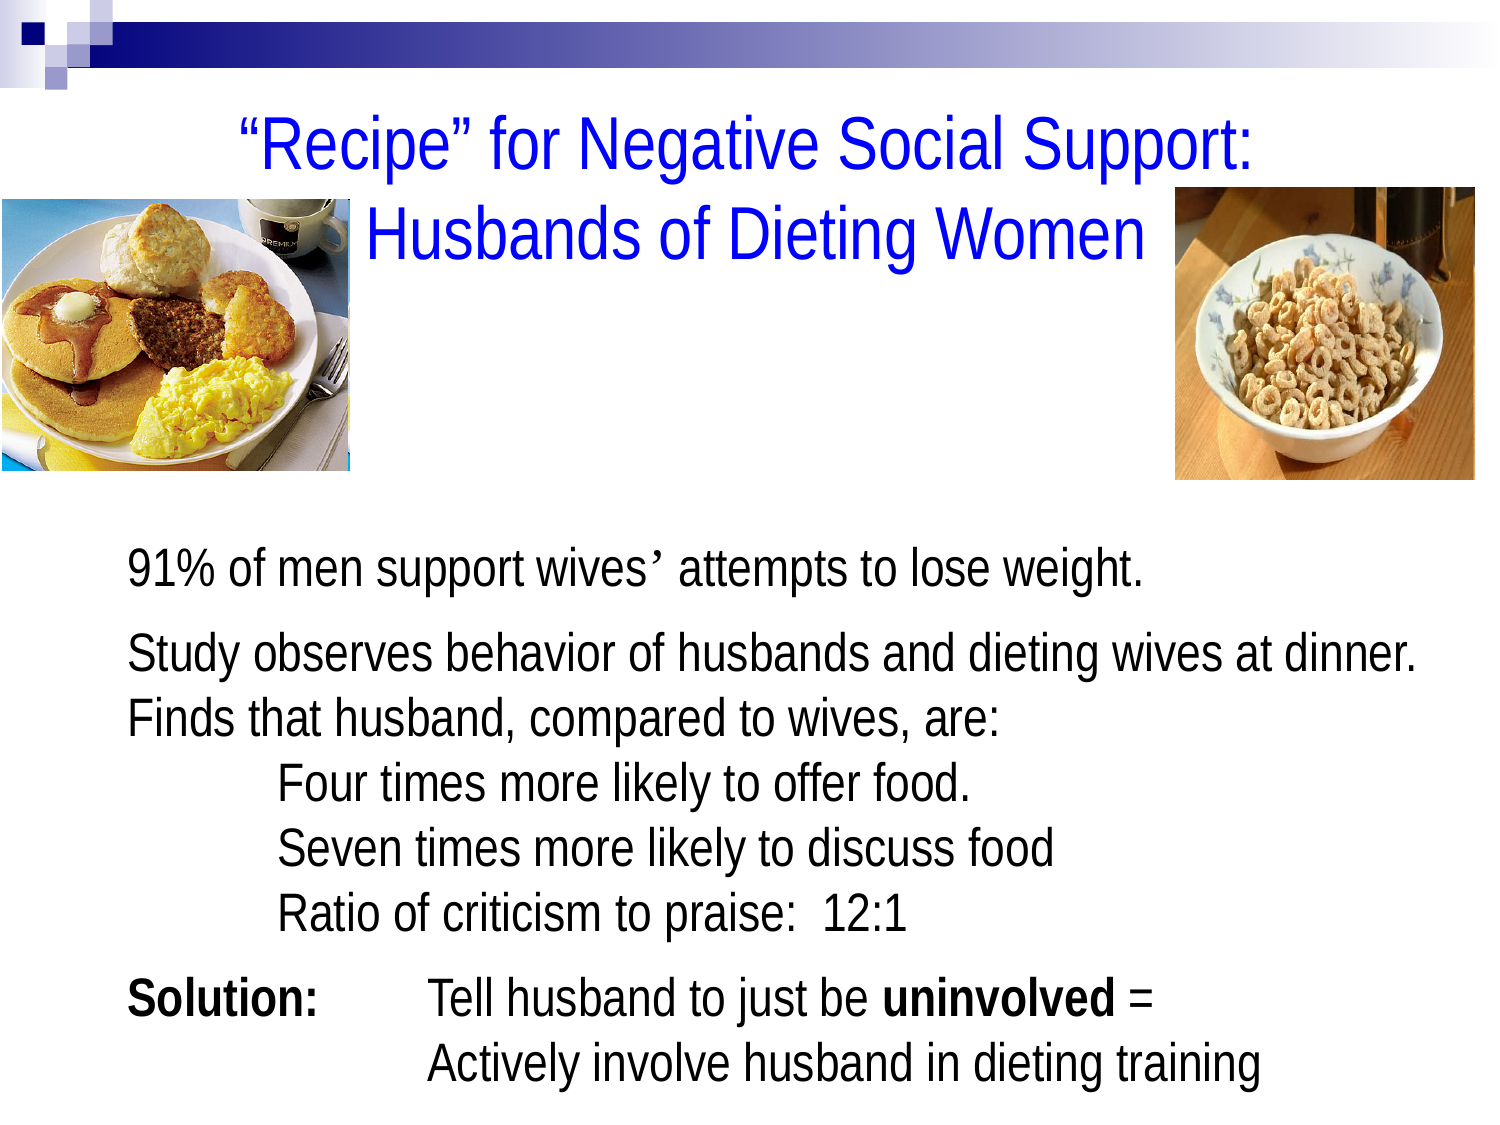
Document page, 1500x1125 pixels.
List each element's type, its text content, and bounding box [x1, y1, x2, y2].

picture [1174, 187, 1476, 480]
picture [2, 199, 351, 471]
text_box 91% of men support wives’ attempts to lose weight. Study observes behavior of husbands and dieting wives at dinner. Finds that husband, compared to wives, are: Four times more likely to offer food. Seven times more likely to discuss food Ratio of criticism to praise: 12:1 Solution: Tell husband to just be uninvolved = Actively involve husband in dieting training [112, 524, 1450, 1100]
text_box “Recipe” for Negative Social Support: Husbands of Dieting Women [187, 87, 1325, 283]
